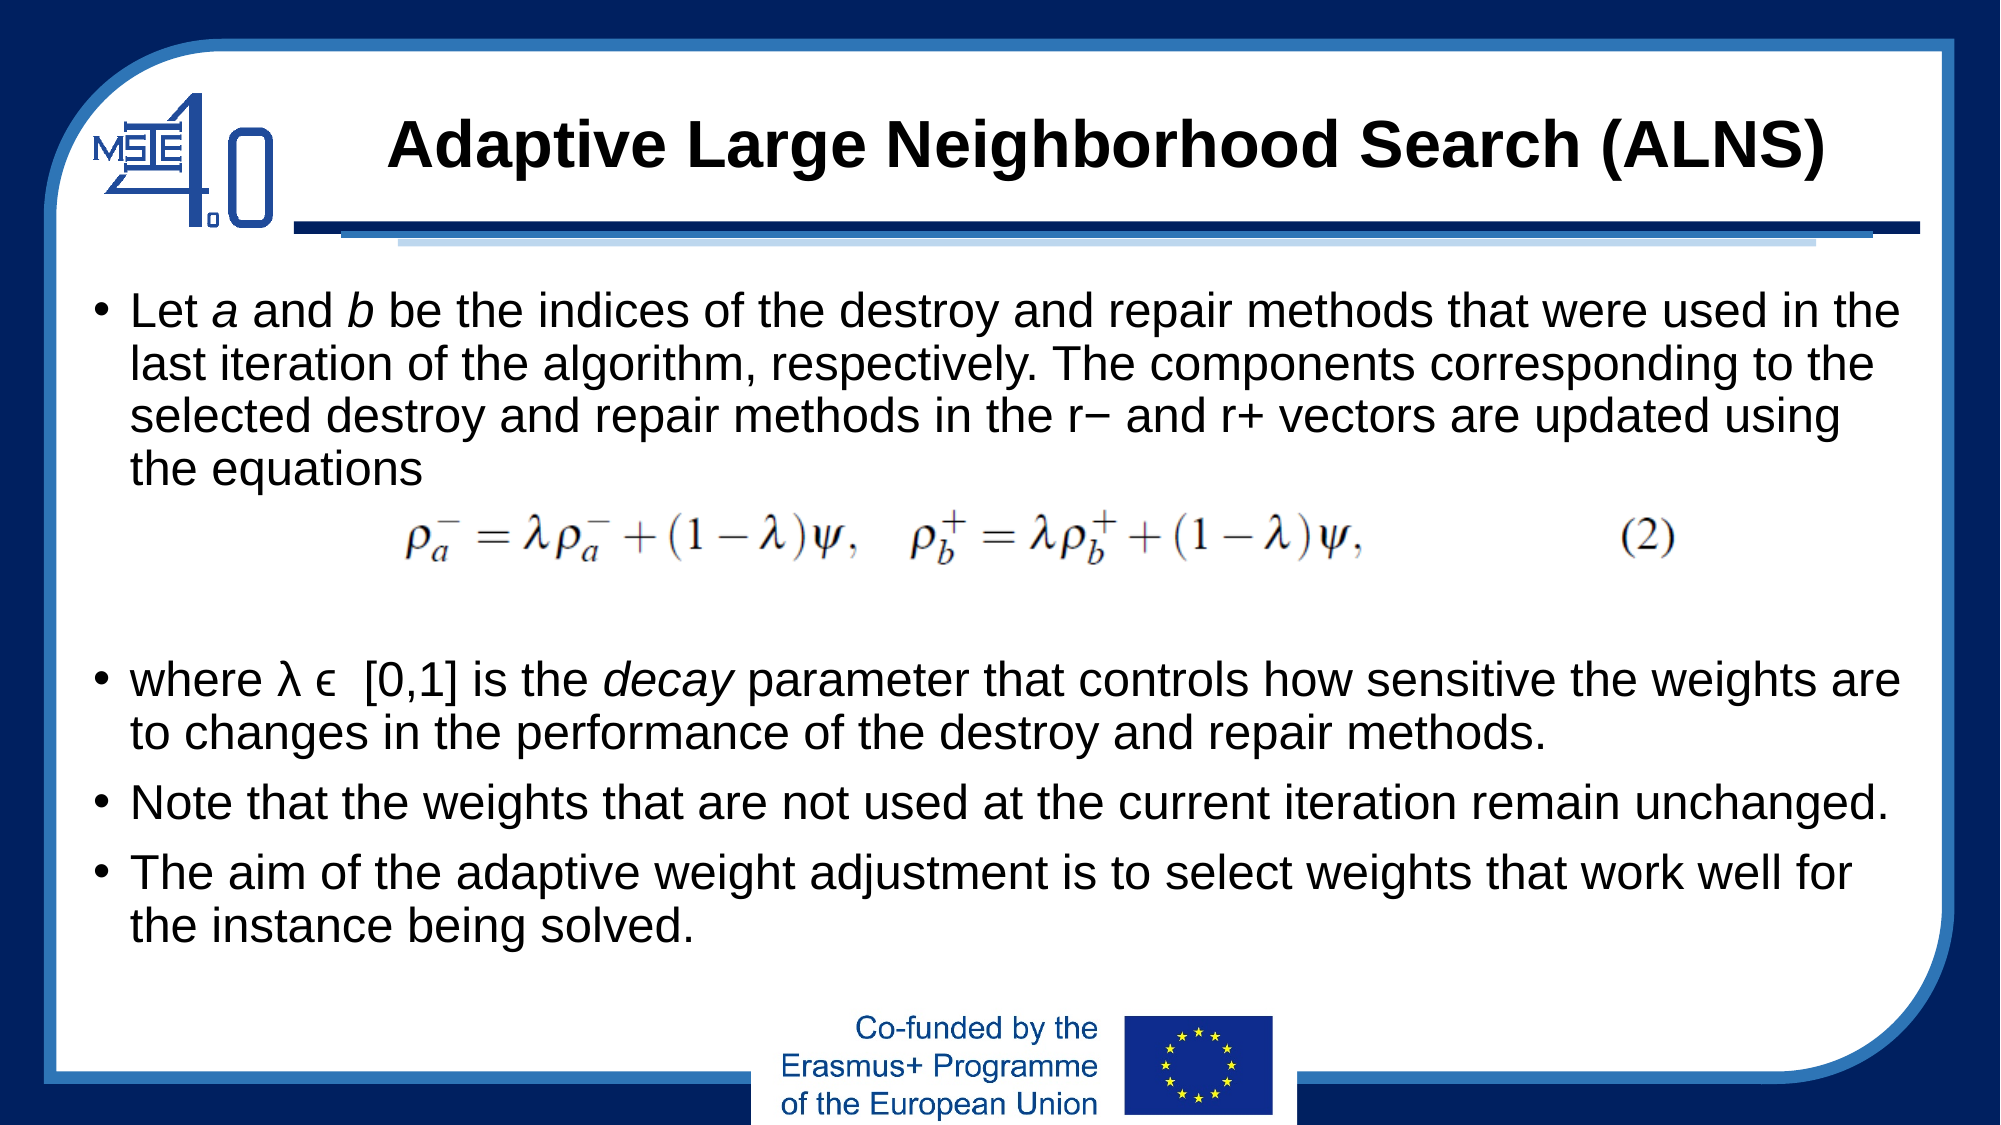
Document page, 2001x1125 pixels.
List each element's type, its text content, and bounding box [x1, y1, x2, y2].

list Let a and b be the indices of the destroy and repair methods that were used in the last iteration of the algorithm, respectively. The components corresponding to the selected destroy and repair methods in the r− and r+ vectors are updated using the equations where λ ϵ [0,1] is the decay parameter that controls how sensitive the weights are to changes in the performance of the destroy and repair methods. Note that the weights that are not used at the current iteration remain unchanged. The aim of the adaptive weight adjustment is to select weights that work well for the instance being solved. [78, 277, 1921, 984]
picture [751, 1003, 1298, 1125]
title Adaptive Large Neighborhood Search (ALNS) [294, 73, 1921, 220]
picture [350, 489, 1719, 589]
